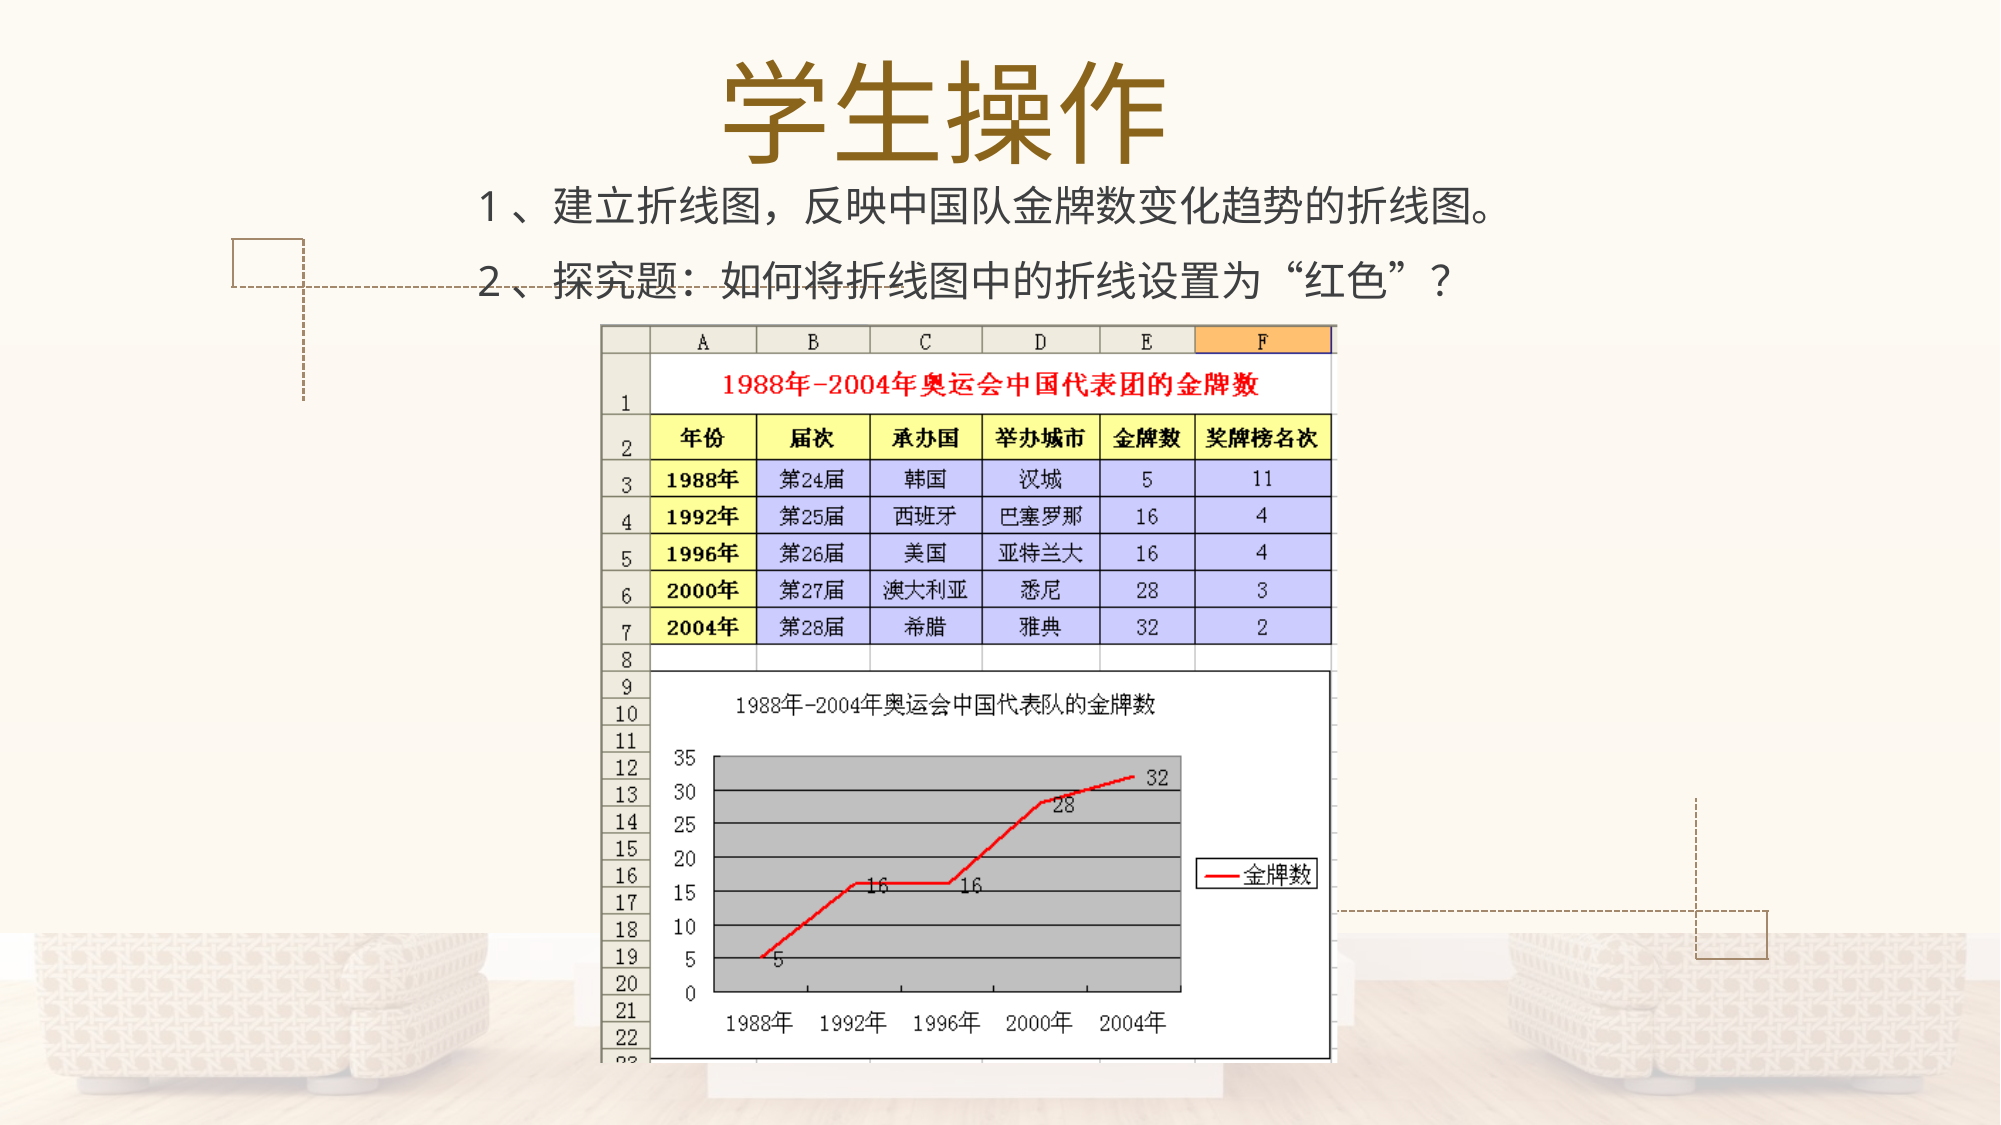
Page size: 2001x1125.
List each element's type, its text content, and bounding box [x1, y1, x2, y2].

text_box 2、探究题：如何将折线图中的折线设置为“红色”？ [462, 247, 1525, 313]
text_box 1、建立折线图，反映中国队金牌数变化趋势的折线图。 [462, 172, 1525, 238]
picture [599, 324, 1338, 1063]
title 学生操作 [324, 24, 1563, 188]
